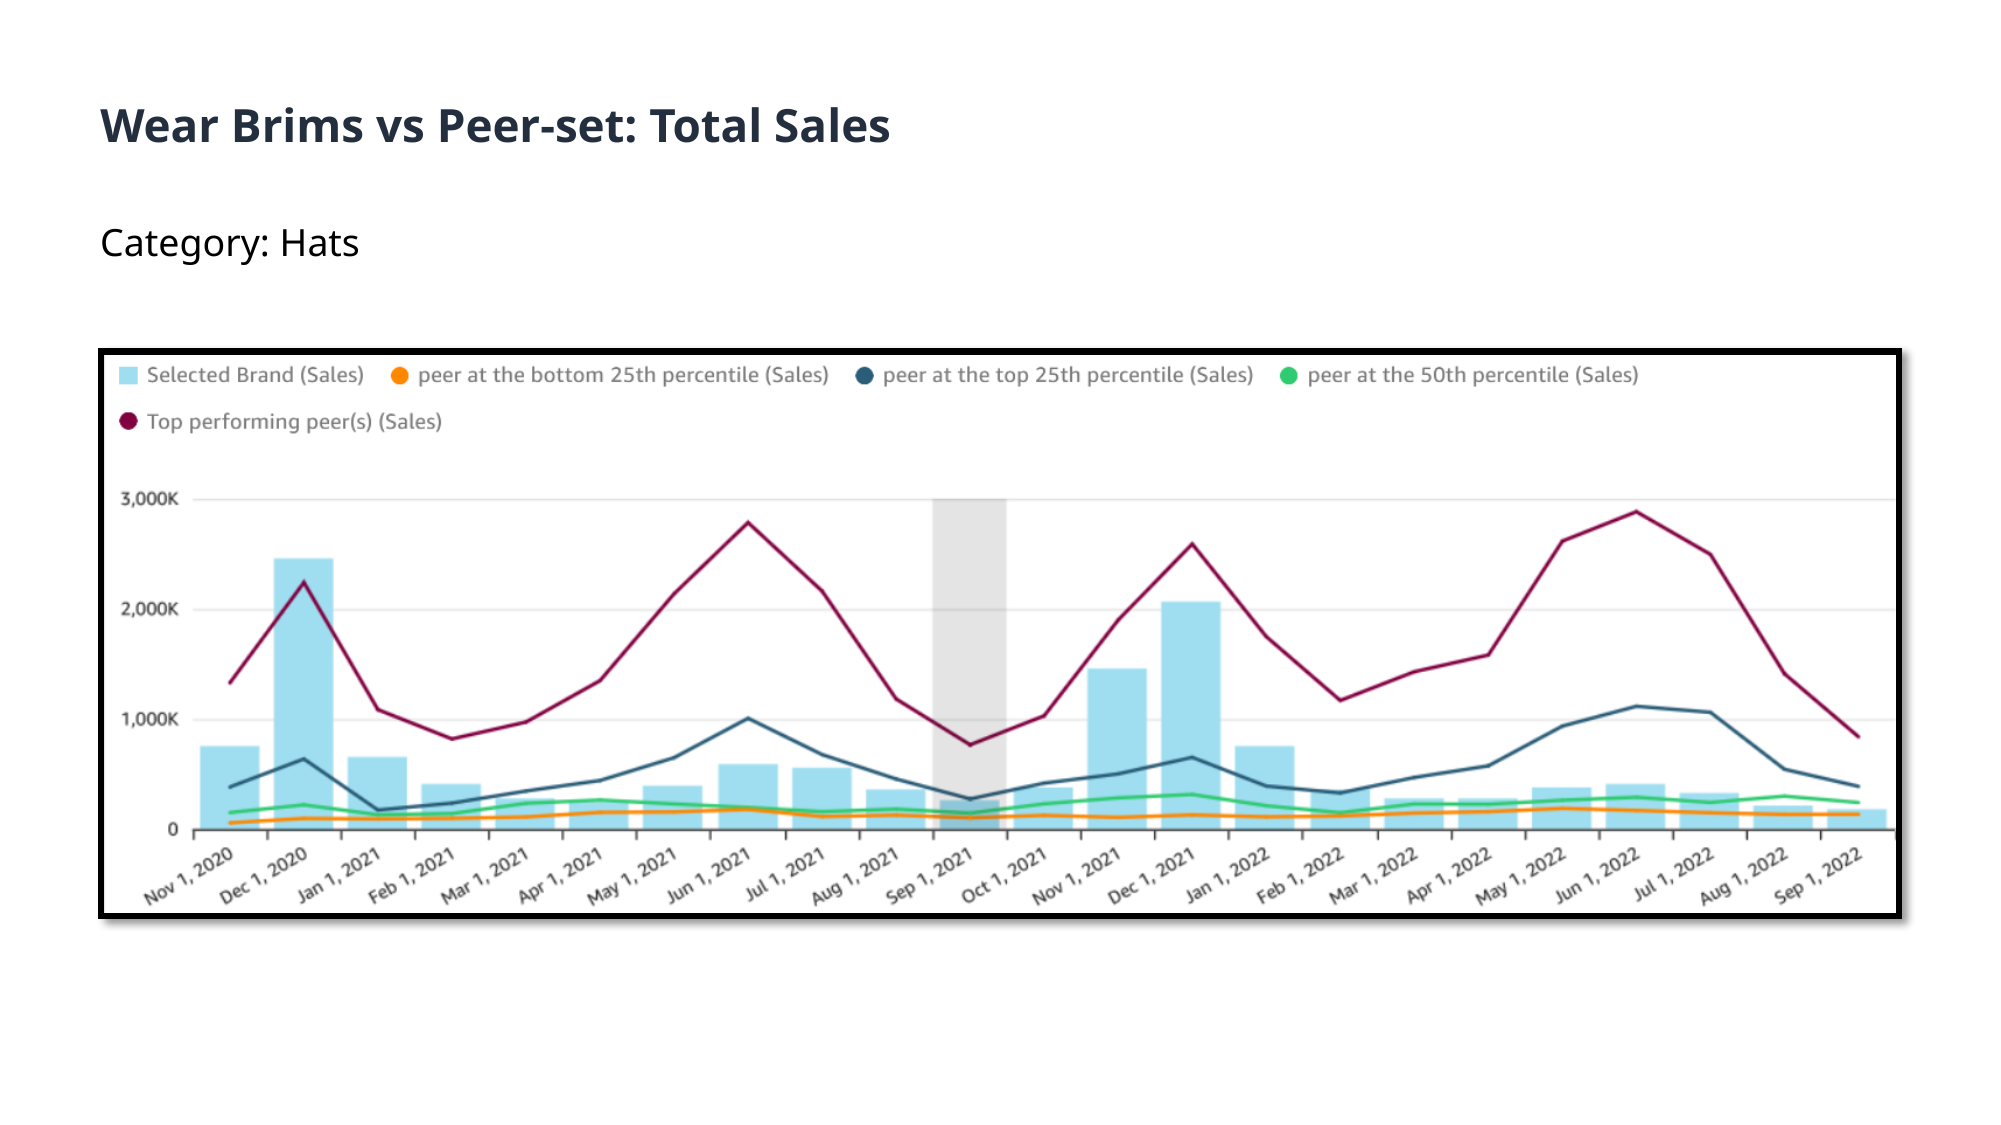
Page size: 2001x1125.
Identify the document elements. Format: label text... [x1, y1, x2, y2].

text_box Category: Hats [85, 211, 472, 272]
picture [104, 354, 1896, 914]
list Wear Brims vs Peer-set: Total Sales [85, 89, 1000, 216]
